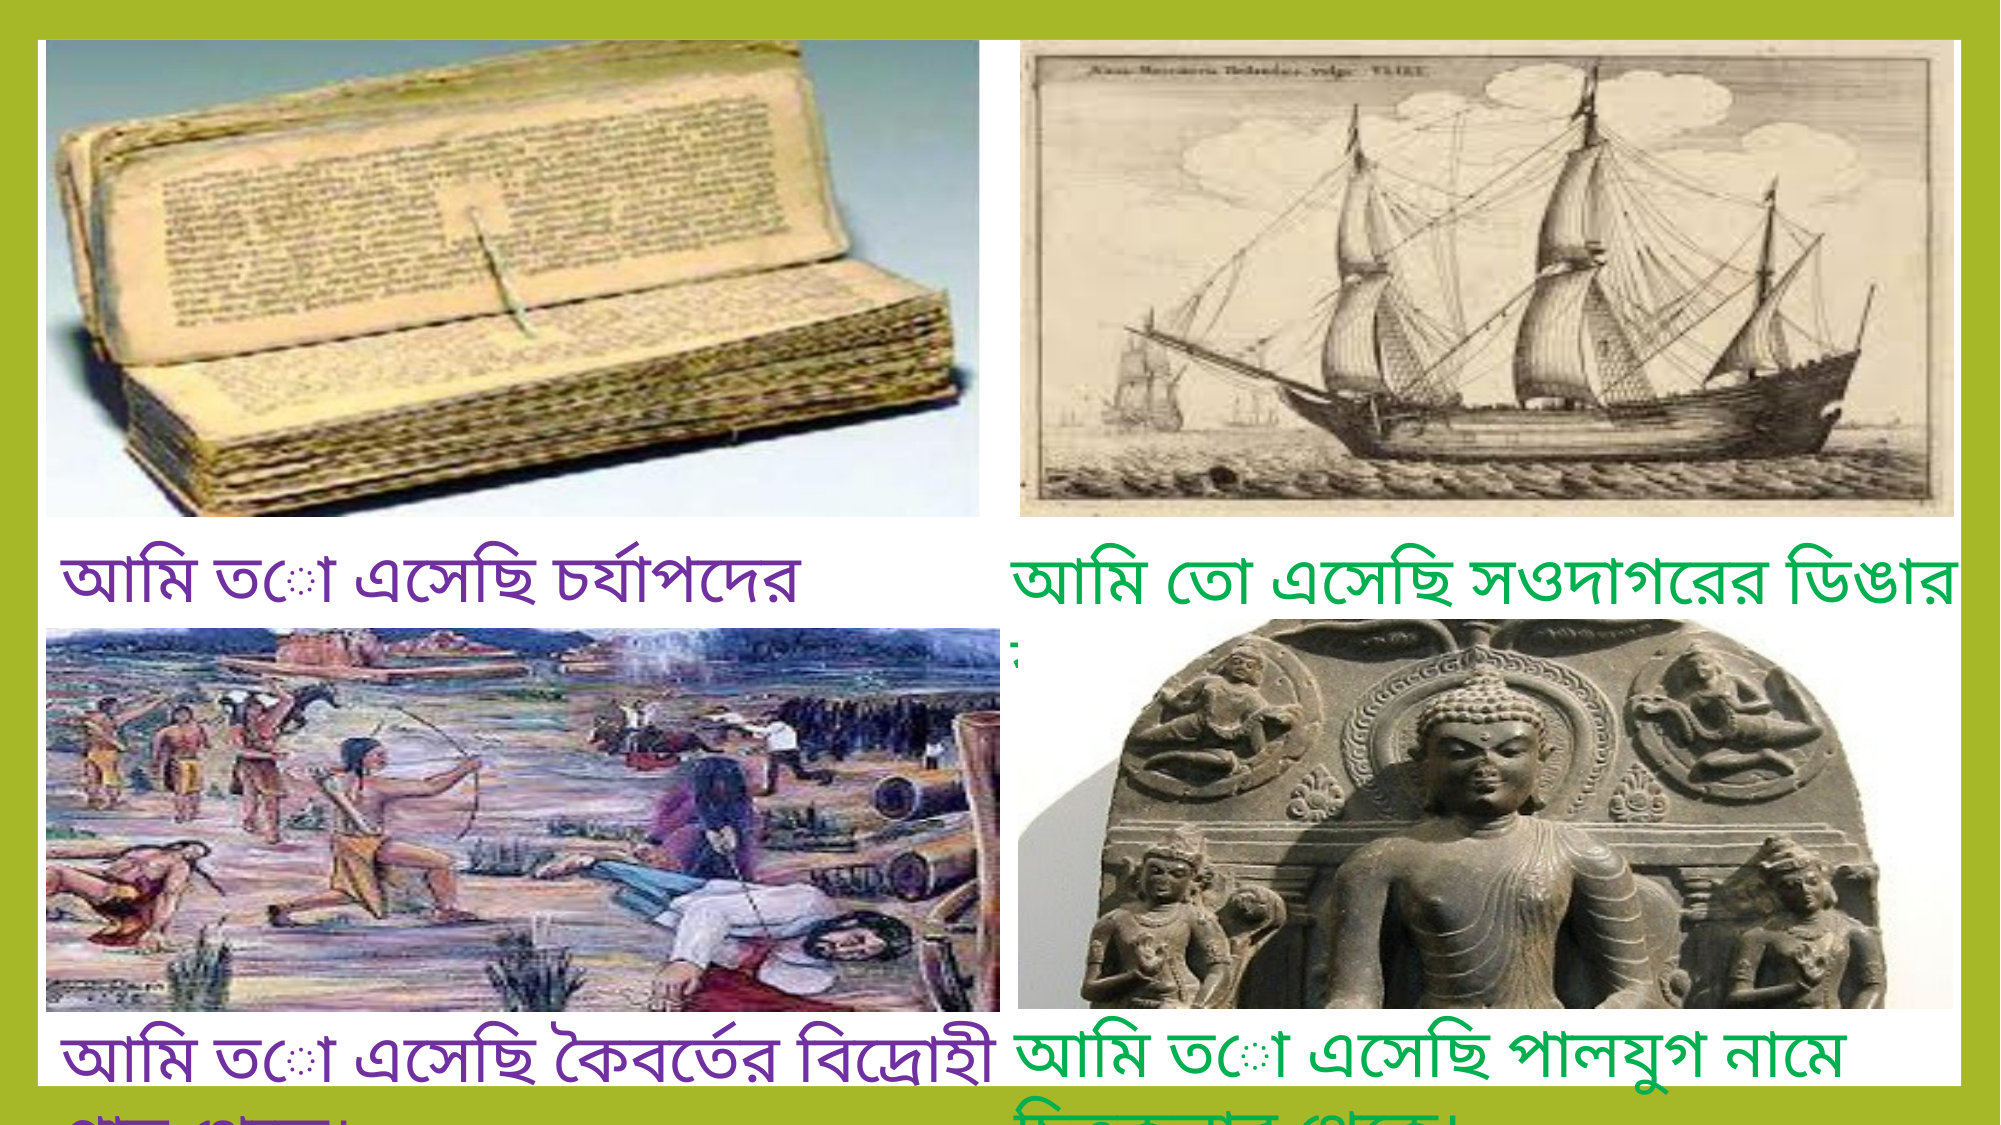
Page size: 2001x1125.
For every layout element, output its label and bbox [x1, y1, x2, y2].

text_box [996, 40, 2000, 620]
text_box [45, 628, 994, 1105]
text_box [45, 40, 995, 625]
text_box [999, 619, 2000, 1101]
